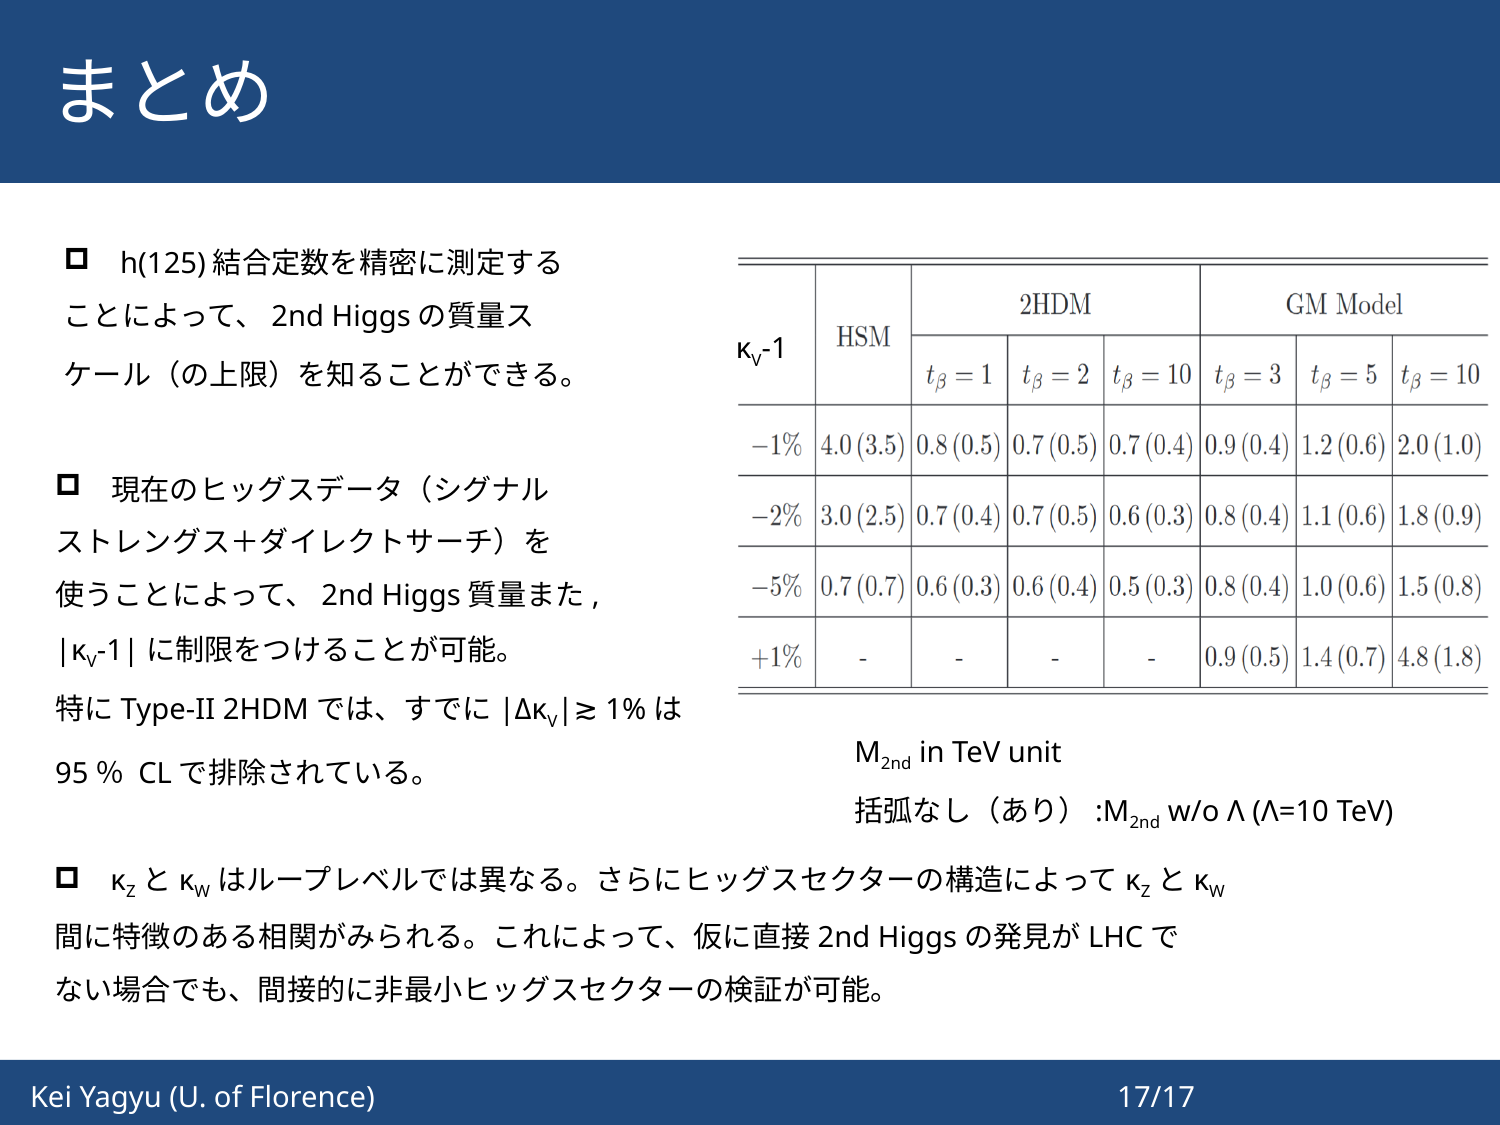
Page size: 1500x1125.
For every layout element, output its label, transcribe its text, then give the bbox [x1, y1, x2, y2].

picture [726, 244, 1500, 705]
text_box h(125)結合定数を精密に測定する ことによって、2nd Higgsの質量ス ケール（の上限）を知ることができる。 [49, 219, 639, 400]
text_box M2nd in TeV unit 括弧なし（あり）:M2nd w/o Λ (Λ=10 TeV) [839, 713, 1445, 840]
text_box まとめ [0, 0, 1500, 183]
text_box 現在のヒッグスデータ（シグナル ストレングス＋ダイレクトサーチ）を 使うことによって、2nd Higgs質量また, |κV-1|に制限をつけることが可能。 特にType-II 2HDMでは、すでに|ΔκV|≳ 1%は 95％ CLで排除されている。 [40, 446, 698, 798]
text_box κZとκWはループレベルでは異なる。さらにヒッグスセクターの構造によってκZとκW 間に特徴のある相関がみられる。これによって、仮に直接2nd Higgsの発見がLHCで ない場合でも、間接的に非最小ヒッグスセクターの検証が可能。 [39, 834, 1240, 1014]
text_box Kei Yagyu (U. of Florence) 17/17 [0, 1059, 1500, 1125]
